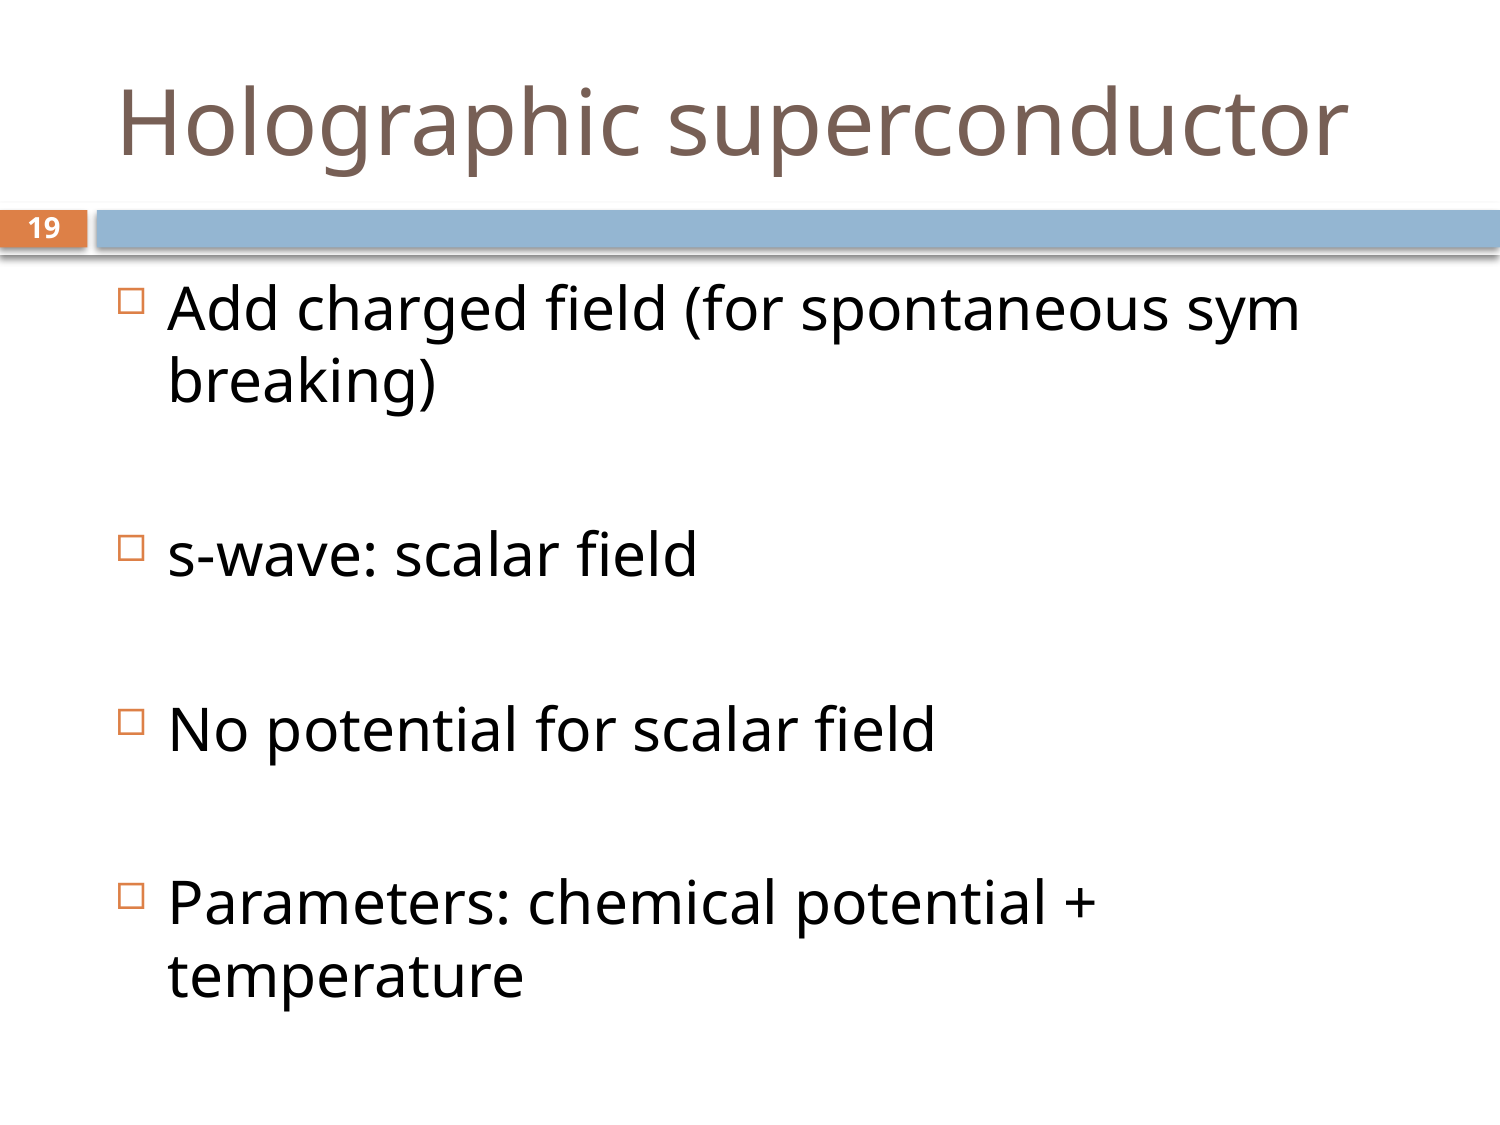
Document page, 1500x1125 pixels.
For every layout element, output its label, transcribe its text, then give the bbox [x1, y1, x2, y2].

slide_number 19 [0, 208, 88, 249]
title Holographic superconductor [100, 37, 1438, 200]
list Add charged field (for spontaneous sym breaking) s-wave: scalar field No potential for scalar field Parameters: chemical potential + temperature [100, 262, 1438, 1000]
